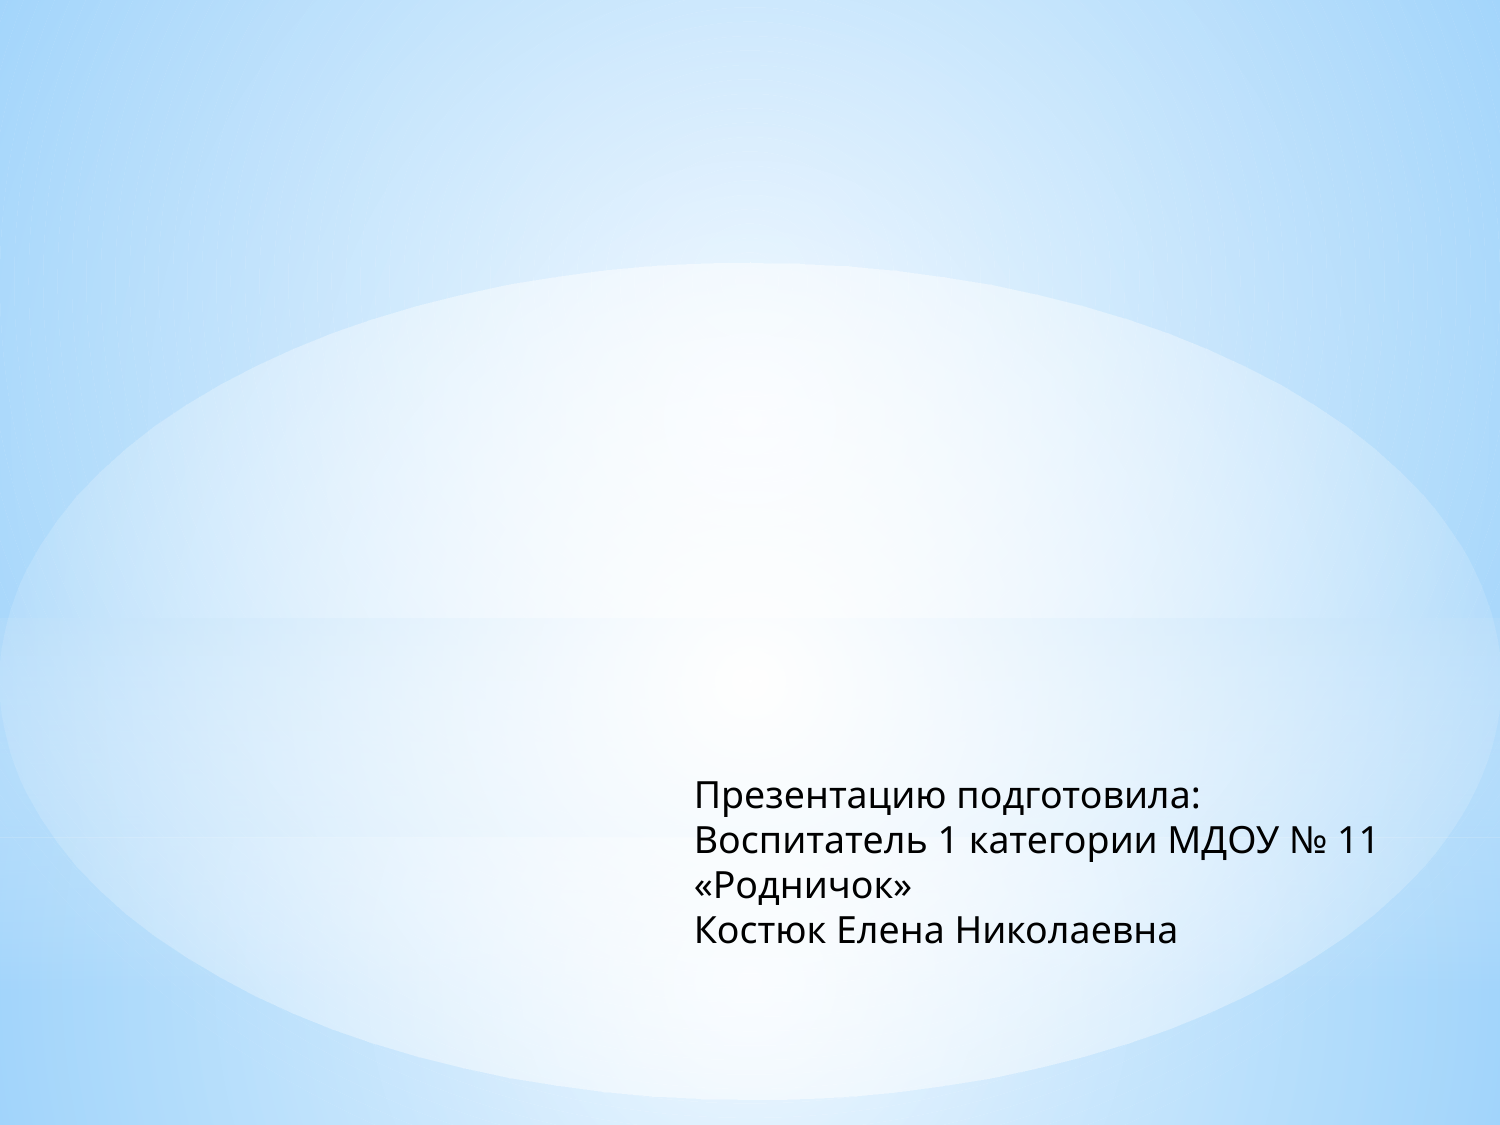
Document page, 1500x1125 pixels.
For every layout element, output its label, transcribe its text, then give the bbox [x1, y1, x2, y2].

text_box Презентацию подготовила: Воспитатель 1 категории МДОУ № 11 «Родничок» Костюк Елена Николаевна [679, 763, 1430, 1003]
